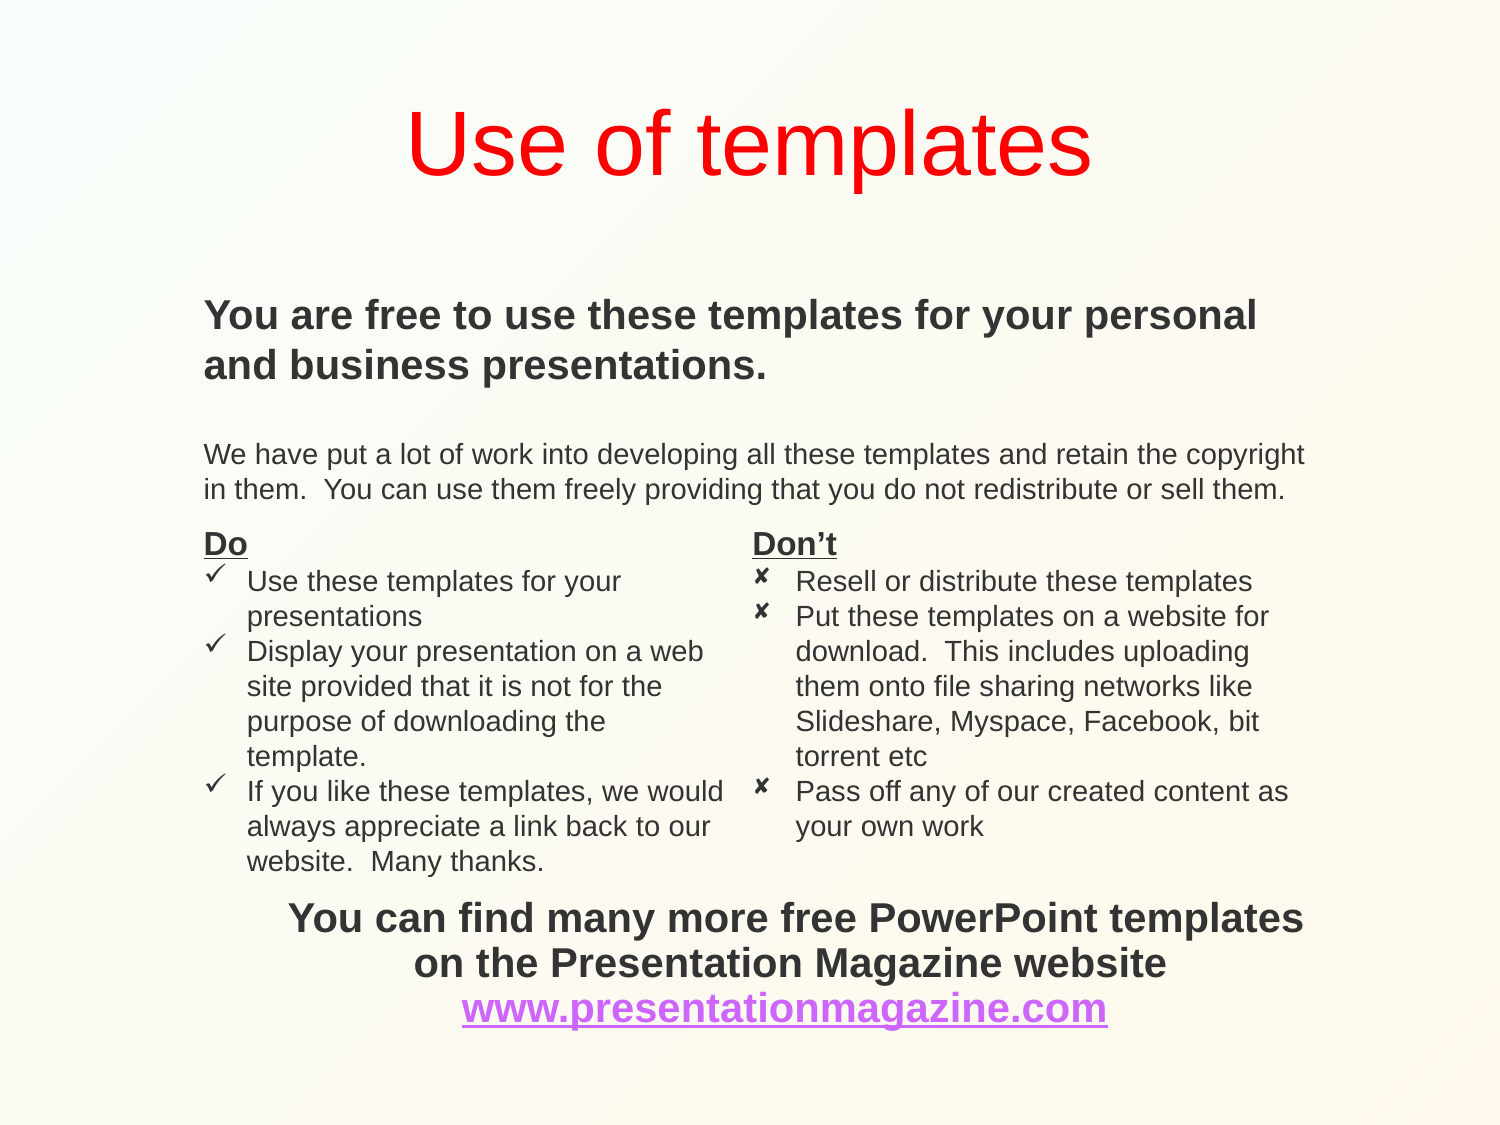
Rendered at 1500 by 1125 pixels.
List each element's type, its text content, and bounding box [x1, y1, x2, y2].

text_box We have put a lot of work into developing all these templates and retain the copyright in them. You can use them freely providing that you do not redistribute or sell them. [188, 427, 1325, 513]
text_box You are free to use these templates for your personal and business presentations. [188, 280, 1329, 396]
title Use of templates [75, 45, 1425, 233]
text_box [88, 208, 1436, 1083]
text_box Do Use these templates for your presentations Display your presentation on a web site provided that it is not for the purpose of downloading the template. If you like these templates, we would always appreciate a link back to our website. Many thanks. [188, 515, 749, 889]
text_box Don’t Resell or distribute these templates Put these templates on a website for download. This includes uploading them onto file sharing networks like Slideshare, Myspace, Facebook, bit torrent etc Pass off any of our created content as your own work [737, 515, 1335, 850]
text_box You can find many more free PowerPoint templates on the Presentation Magazine website www.presentationmagazine.com [171, 889, 1347, 1040]
